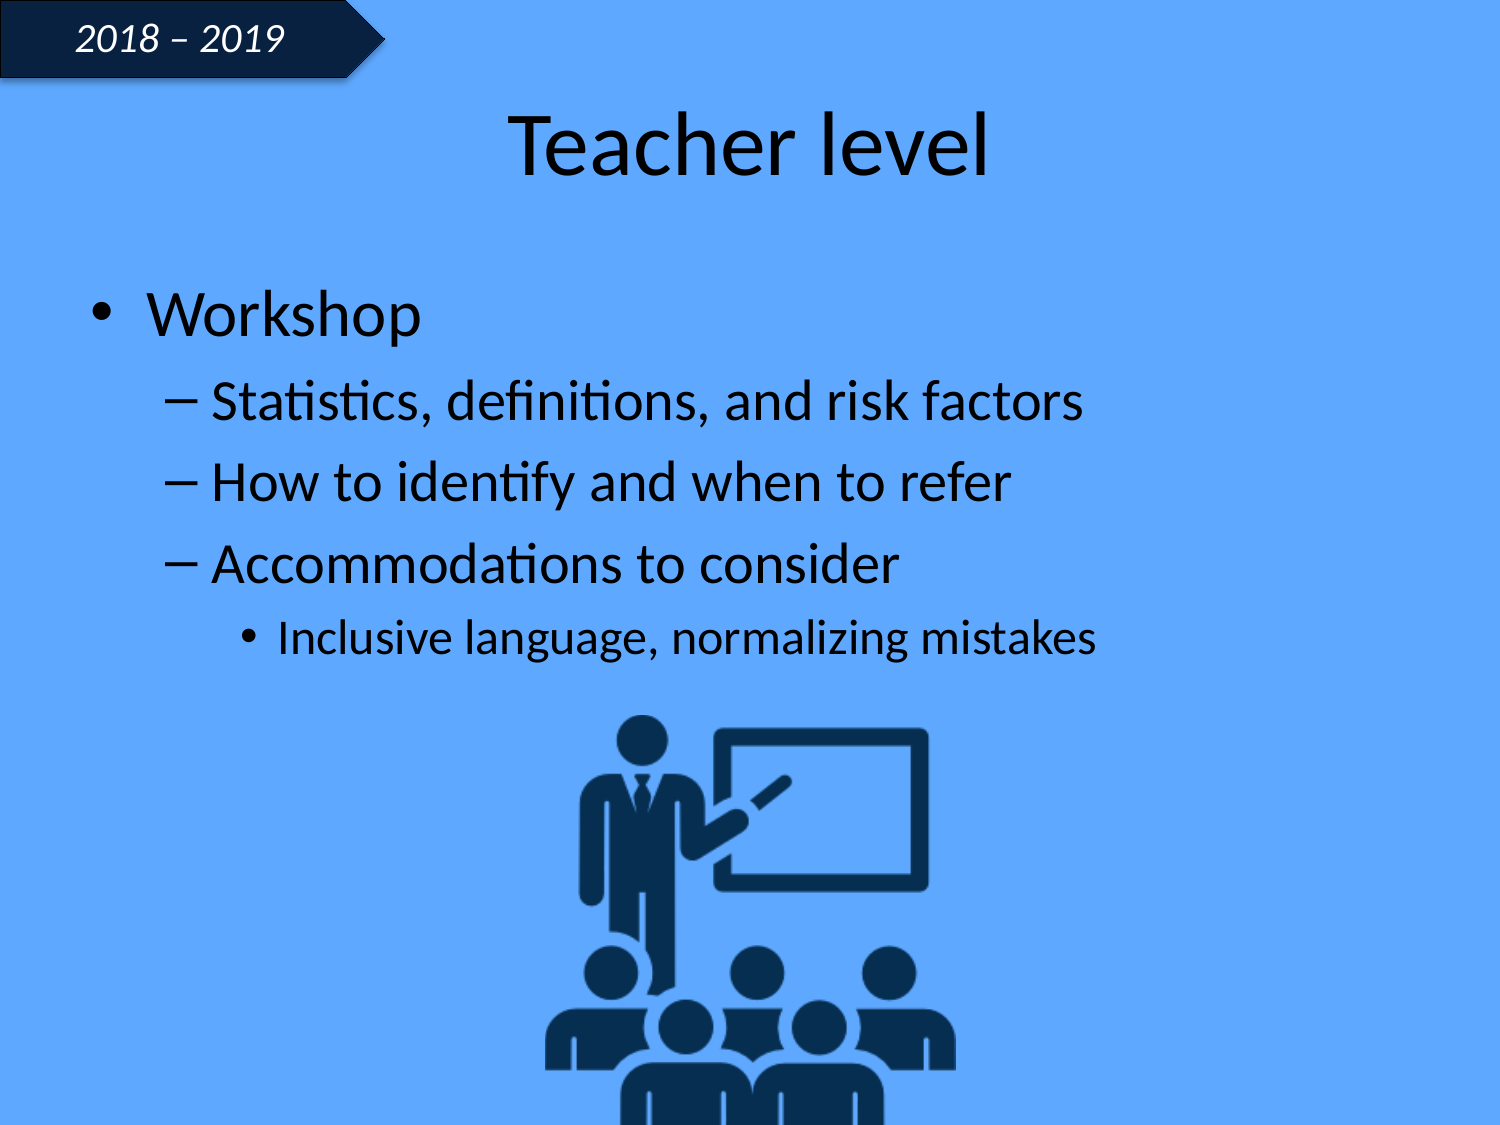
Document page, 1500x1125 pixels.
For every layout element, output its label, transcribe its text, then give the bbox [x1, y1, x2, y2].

picture [545, 715, 956, 1125]
list Workshop Statistics, definitions, and risk factors How to identify and when to refer Accommodations to consider Inclusive language, normalizing mistakes [75, 262, 1425, 1005]
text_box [0, 0, 385, 78]
title Teacher level [75, 45, 1425, 233]
